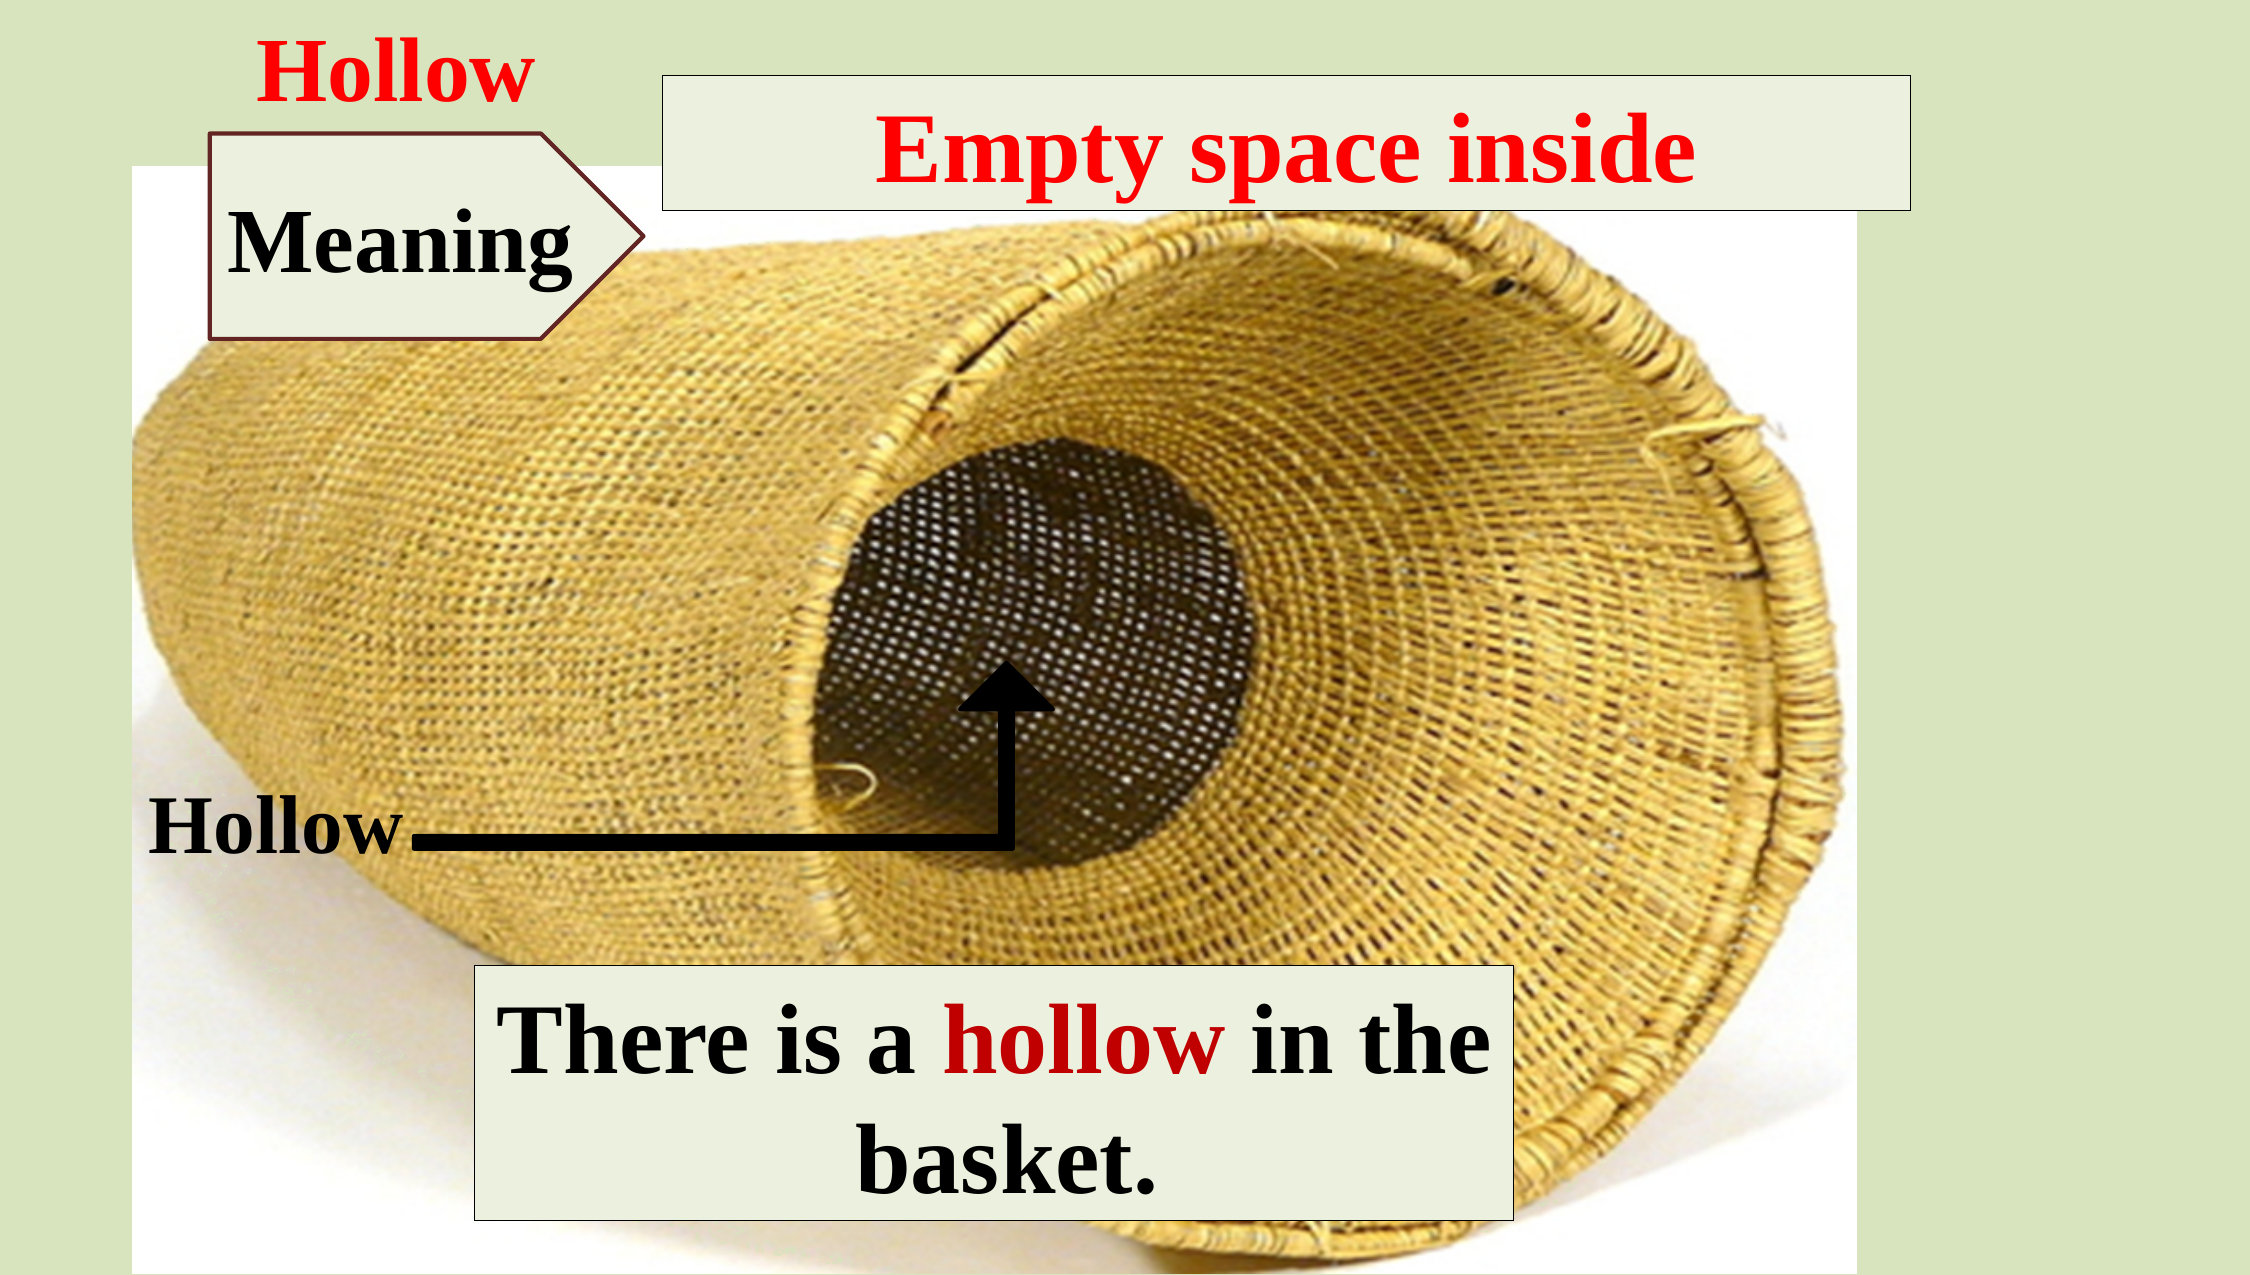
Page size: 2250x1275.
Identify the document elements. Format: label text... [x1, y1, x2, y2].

text_box Hollow [167, 2, 625, 128]
text_box Meaning [207, 131, 576, 165]
text_box Empty space inside [662, 75, 1911, 211]
picture [131, 166, 1858, 1274]
